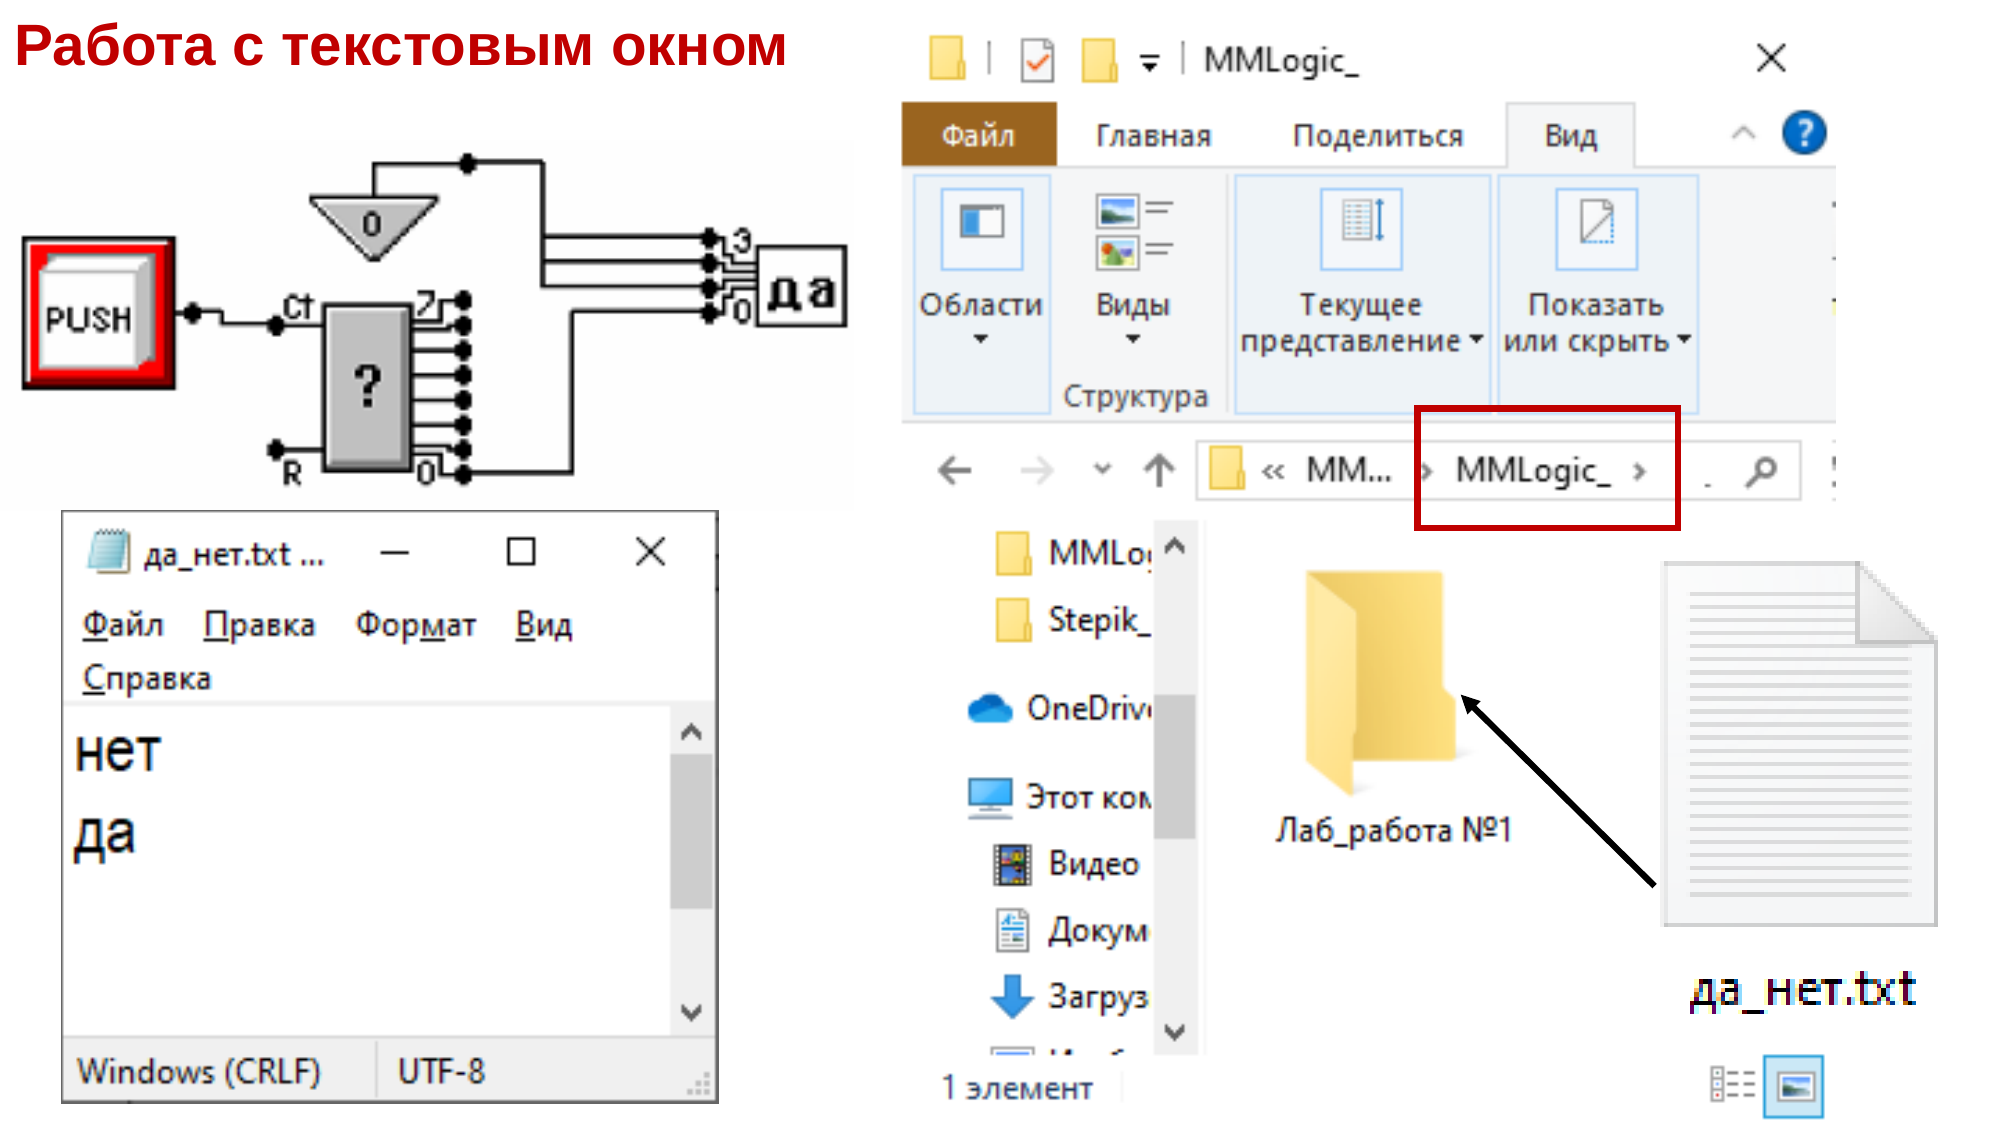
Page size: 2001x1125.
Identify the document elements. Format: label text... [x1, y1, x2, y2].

text_box Работа с текстовым окном [0, 0, 854, 85]
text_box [1460, 694, 1655, 887]
picture [899, 17, 1982, 1125]
picture [0, 140, 854, 1104]
